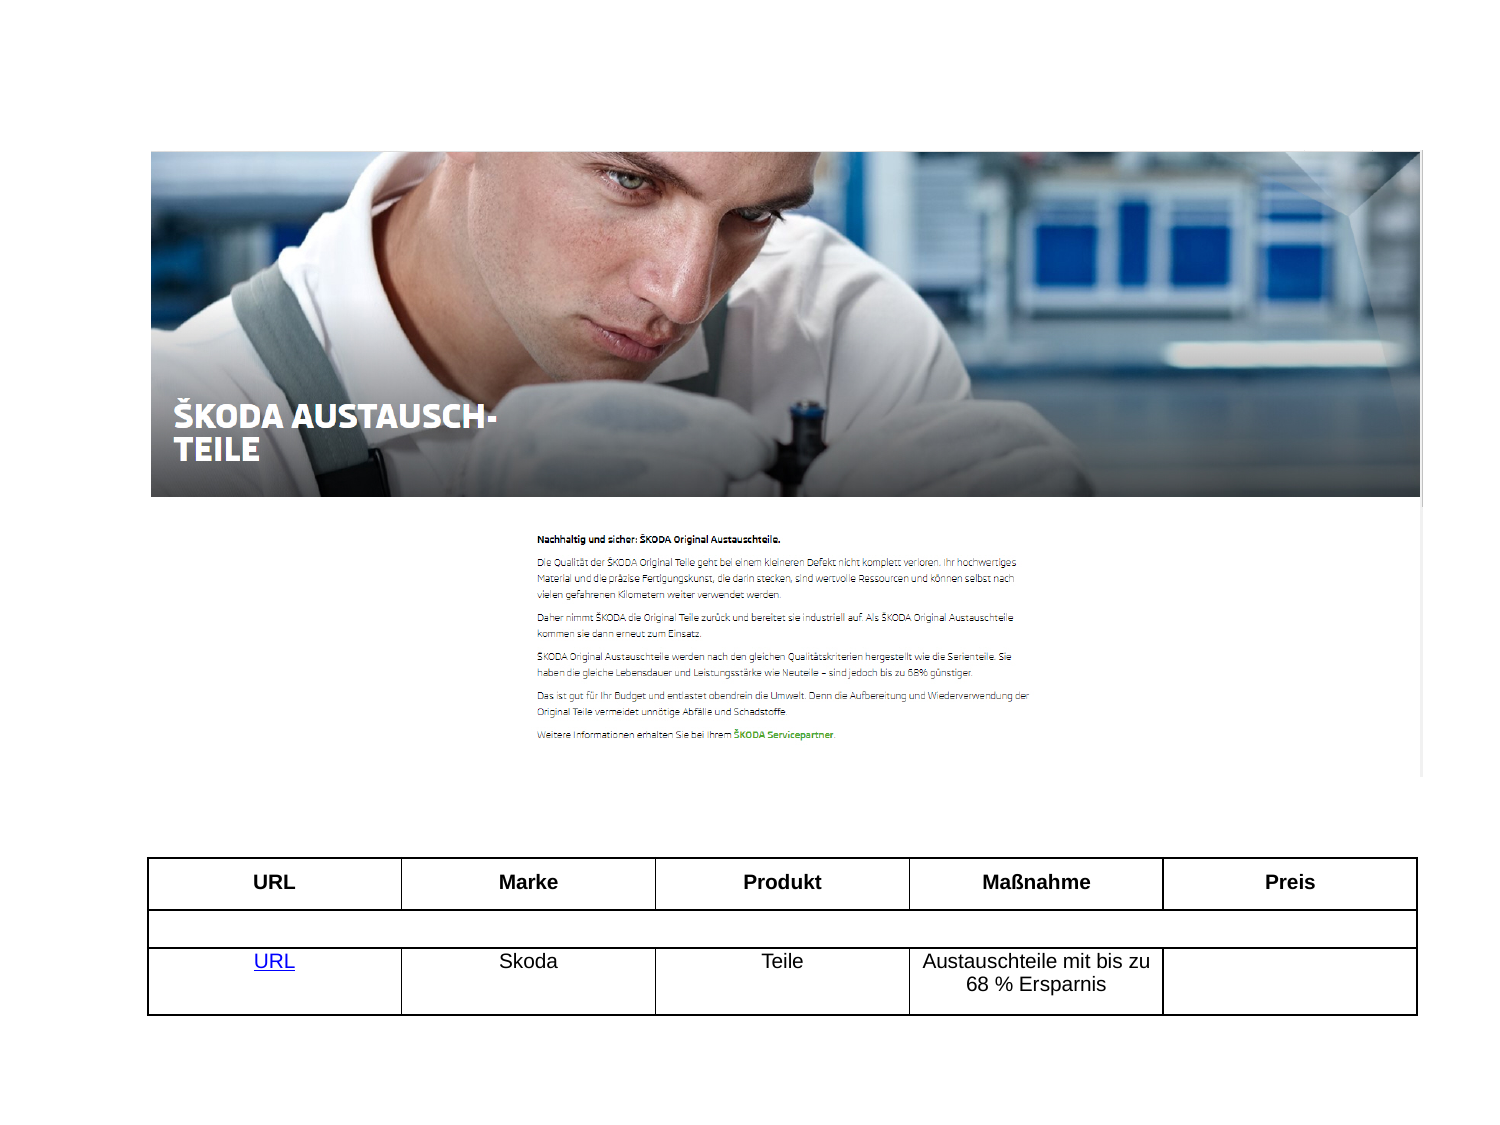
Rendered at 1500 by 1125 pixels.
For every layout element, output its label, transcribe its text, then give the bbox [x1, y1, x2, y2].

table_header Produkt [656, 859, 909, 909]
table_cell Skoda [402, 949, 655, 1014]
table_header Maßnahme [910, 859, 1162, 909]
table_cell [1164, 949, 1416, 1014]
table_cell Austauschteile mit bis zu 68 % Ersparnis [910, 949, 1162, 1014]
table_header URL [149, 859, 401, 909]
table_cell [149, 911, 1416, 947]
picture [151, 150, 1423, 777]
table_cell URL [149, 949, 401, 1014]
table_header Marke [402, 859, 655, 909]
table_header Preis [1164, 859, 1416, 909]
table_cell Teile [656, 949, 909, 1014]
